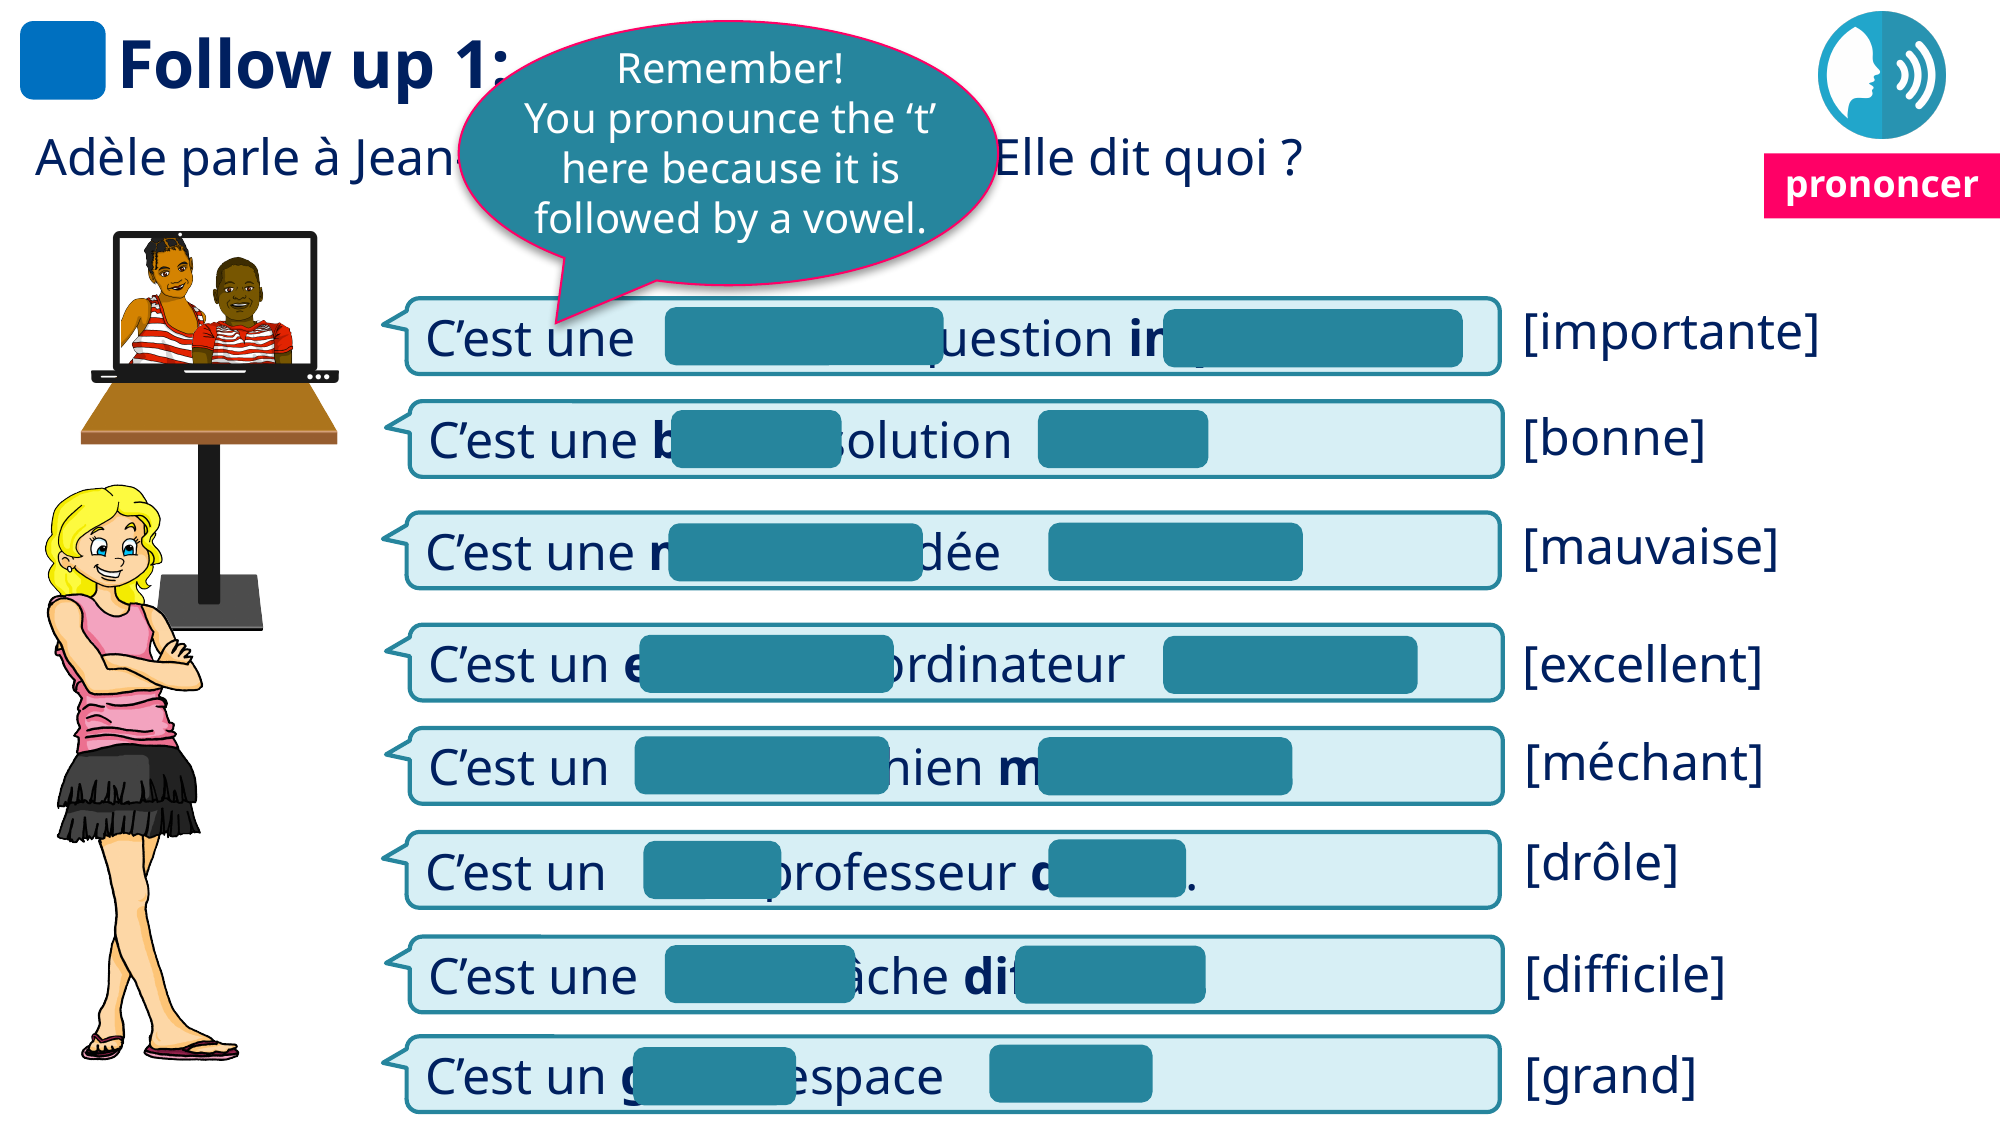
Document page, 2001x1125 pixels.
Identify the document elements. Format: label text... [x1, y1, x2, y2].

text_box C’est un grand espace . [380, 1034, 1502, 1115]
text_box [458, 20, 999, 286]
text_box [importante] [1508, 291, 1937, 367]
text_box [634, 736, 890, 795]
text_box [20, 21, 106, 100]
text_box [1163, 635, 1418, 694]
text_box [664, 945, 856, 1004]
text_box [1163, 309, 1463, 368]
text_box C’est une bonne solution . [383, 399, 1505, 479]
text_box [632, 1047, 797, 1106]
text_box [drôle] [1509, 823, 1939, 899]
text_box C’est un excellent ordinateur . [383, 622, 1505, 703]
text_box [mauvaise] [1508, 507, 1937, 583]
text_box [1037, 737, 1293, 796]
text_box Adèle parle à Jean-Michel et Clémentine. Elle dit quoi ? [20, 117, 453, 193]
text_box [grand] [1509, 1035, 1939, 1111]
text_box C’est une mauvaise idée . [380, 510, 1502, 591]
text_box prononcer [1764, 153, 2000, 219]
text_box C’est un chien méchant . [383, 725, 1505, 806]
text_box [989, 1044, 1153, 1103]
text_box [1037, 410, 1209, 469]
text_box [671, 410, 842, 469]
text_box [1048, 839, 1187, 898]
title Follow up 1: [102, 23, 454, 110]
text_box C’est une tâche difficile . [383, 934, 1505, 1015]
text_box [méchant] [1509, 723, 1939, 798]
text_box [excellent] [1508, 624, 1937, 700]
text_box [664, 307, 944, 366]
text_box [bonne] [1508, 397, 1937, 473]
text_box C’est une question importante . [380, 296, 1502, 377]
text_box C’est un professeur drôle . [380, 829, 1502, 910]
text_box [643, 840, 782, 900]
text_box [639, 634, 894, 693]
picture [1818, 11, 1946, 140]
text_box [1015, 945, 1206, 1004]
text_box [1048, 522, 1303, 581]
picture [30, 226, 340, 1070]
text_box [668, 523, 924, 582]
text_box Adèle parle à Jean-Michel et Clémentine. Elle dit quoi ? [1004, 117, 1676, 193]
text_box [difficile] [1509, 935, 1939, 1011]
